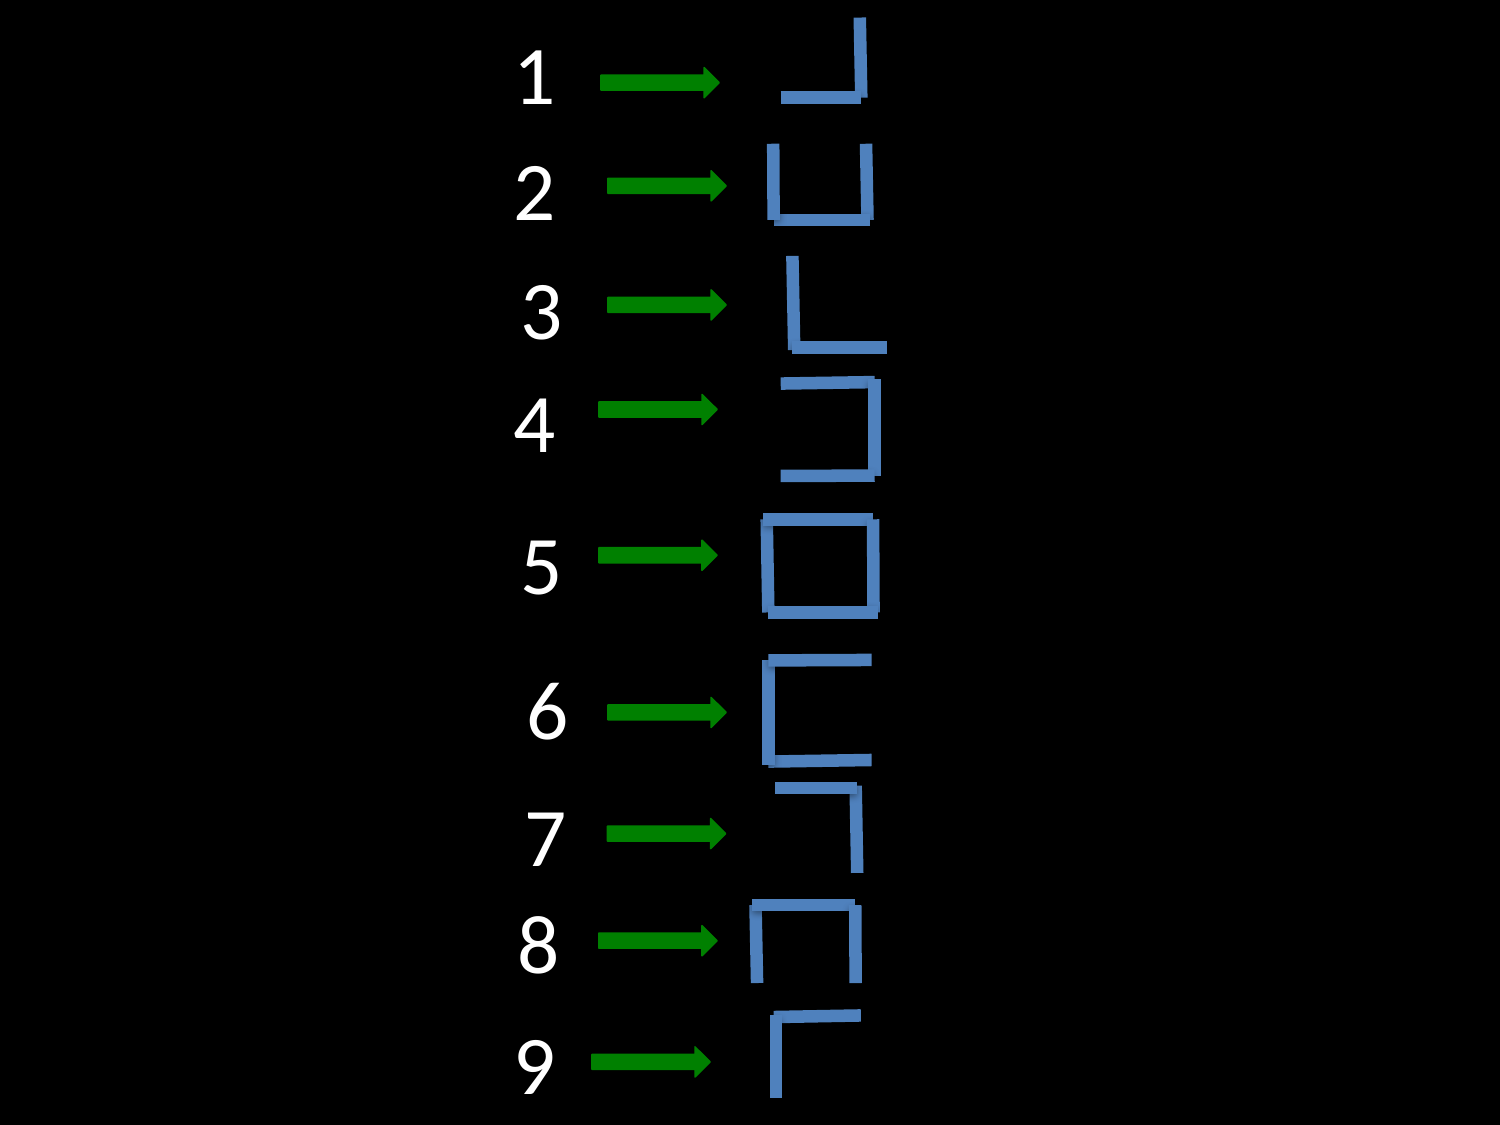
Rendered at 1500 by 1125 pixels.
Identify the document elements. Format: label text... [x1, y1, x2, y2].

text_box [598, 904, 856, 984]
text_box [600, 17, 862, 98]
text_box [607, 785, 858, 874]
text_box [598, 519, 879, 613]
text_box 4 [498, 361, 642, 477]
text_box 6 [511, 648, 655, 764]
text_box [607, 255, 888, 351]
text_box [591, 1015, 862, 1098]
text_box 5 [505, 503, 649, 619]
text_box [607, 143, 871, 221]
text_box 8 [502, 882, 645, 998]
text_box 3 [505, 248, 649, 364]
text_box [607, 659, 872, 765]
text_box 9 [498, 1003, 642, 1119]
text_box 1 [498, 13, 642, 129]
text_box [598, 378, 875, 477]
text_box 2 [498, 129, 642, 245]
text_box 7 [509, 775, 653, 891]
